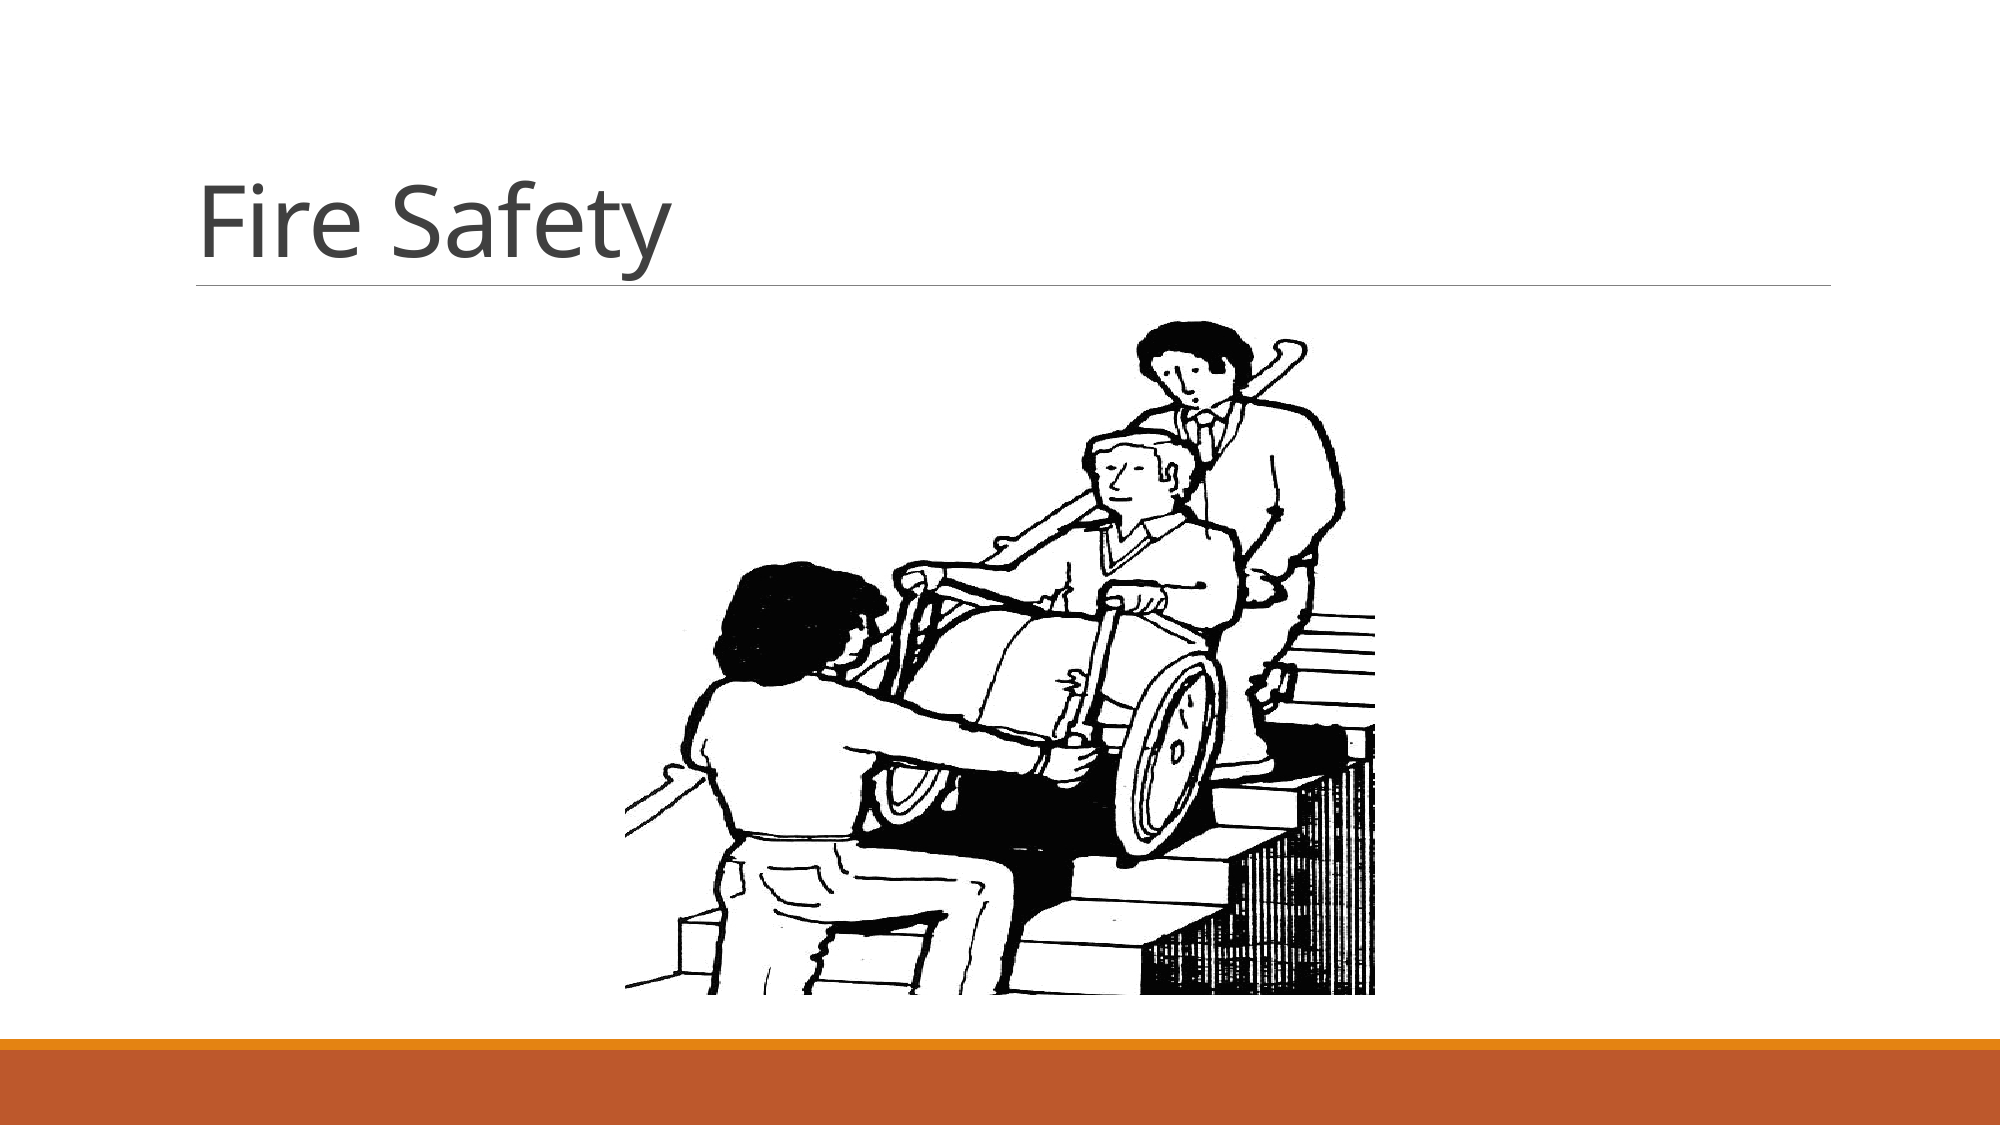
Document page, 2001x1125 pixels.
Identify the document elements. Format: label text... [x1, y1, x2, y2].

picture [624, 302, 1376, 996]
title Fire Safety [180, 47, 1830, 285]
list Assist those who need help to evacuate. [0, 302, 1830, 1125]
